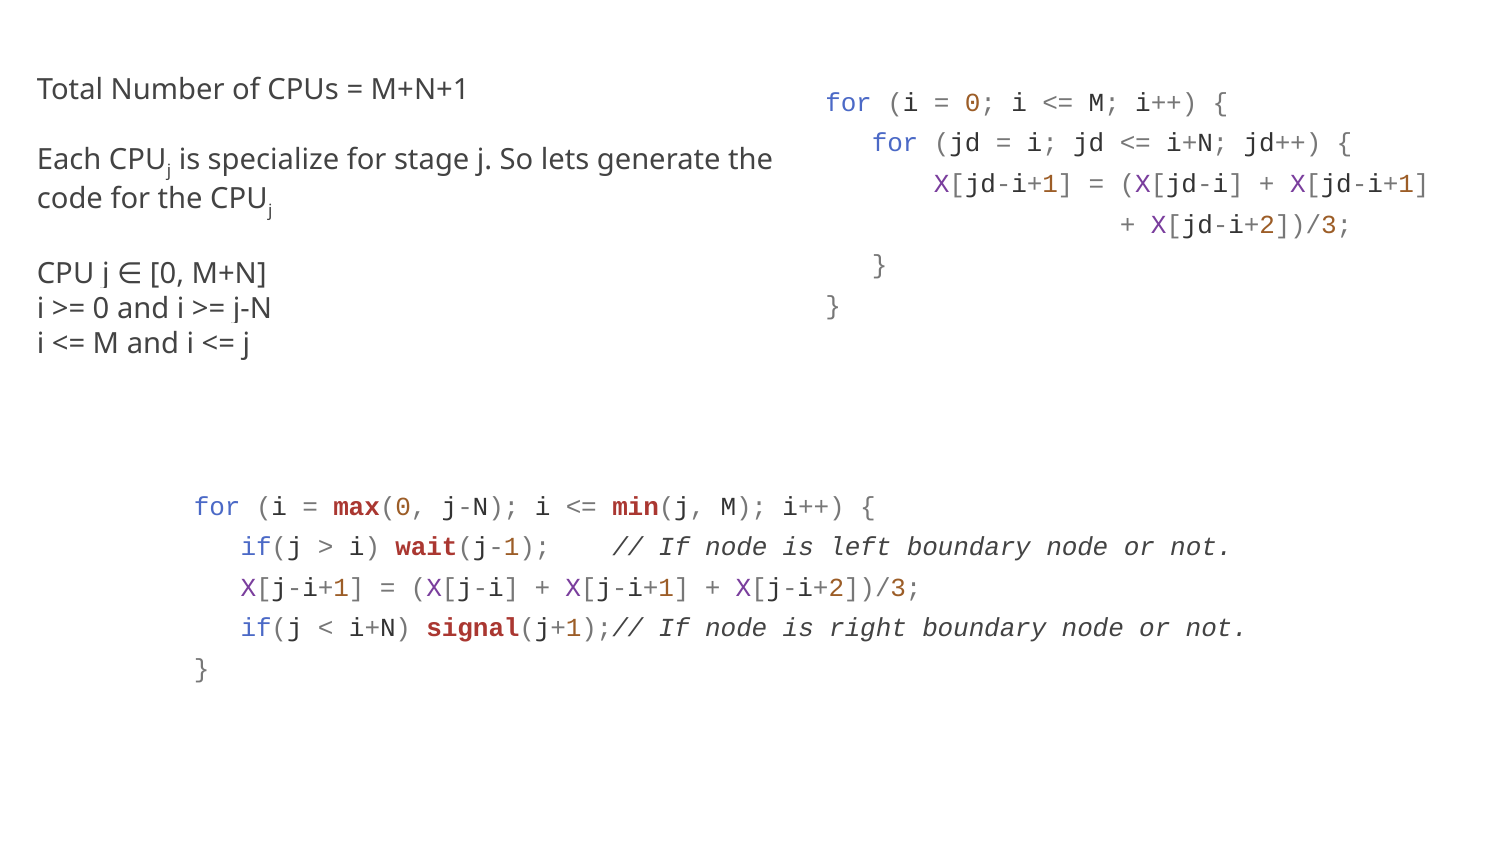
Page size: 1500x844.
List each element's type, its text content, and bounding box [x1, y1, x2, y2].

text_box Total Number of CPUs = M+N+1 Each CPUj is specialize for stage j. So lets generate the code for the CPUj CPU j ∈ [0, M+N] i >= 0 and i >= j-N i <= M and i <= j [21, 55, 855, 375]
text_box for (i = 0; i <= M; i++) { for (jd = i; jd <= i+N; jd++) { X[jd-i+1] = (X[jd-i] + X[jd-i+1] + X[jd-i+2])/3; } } [855, 60, 1459, 335]
text_box for (i = max(0, j-N); i <= min(j, M); i++) { if(j > i) wait(j-1); // If node is left boundary node or not. X[j-i+1] = (X[j-i] + X[j-i+1] + X[j-i+2])/3; if(j < i+N) signal(j+1);// If node is right boundary node or not. } [179, 464, 1321, 742]
